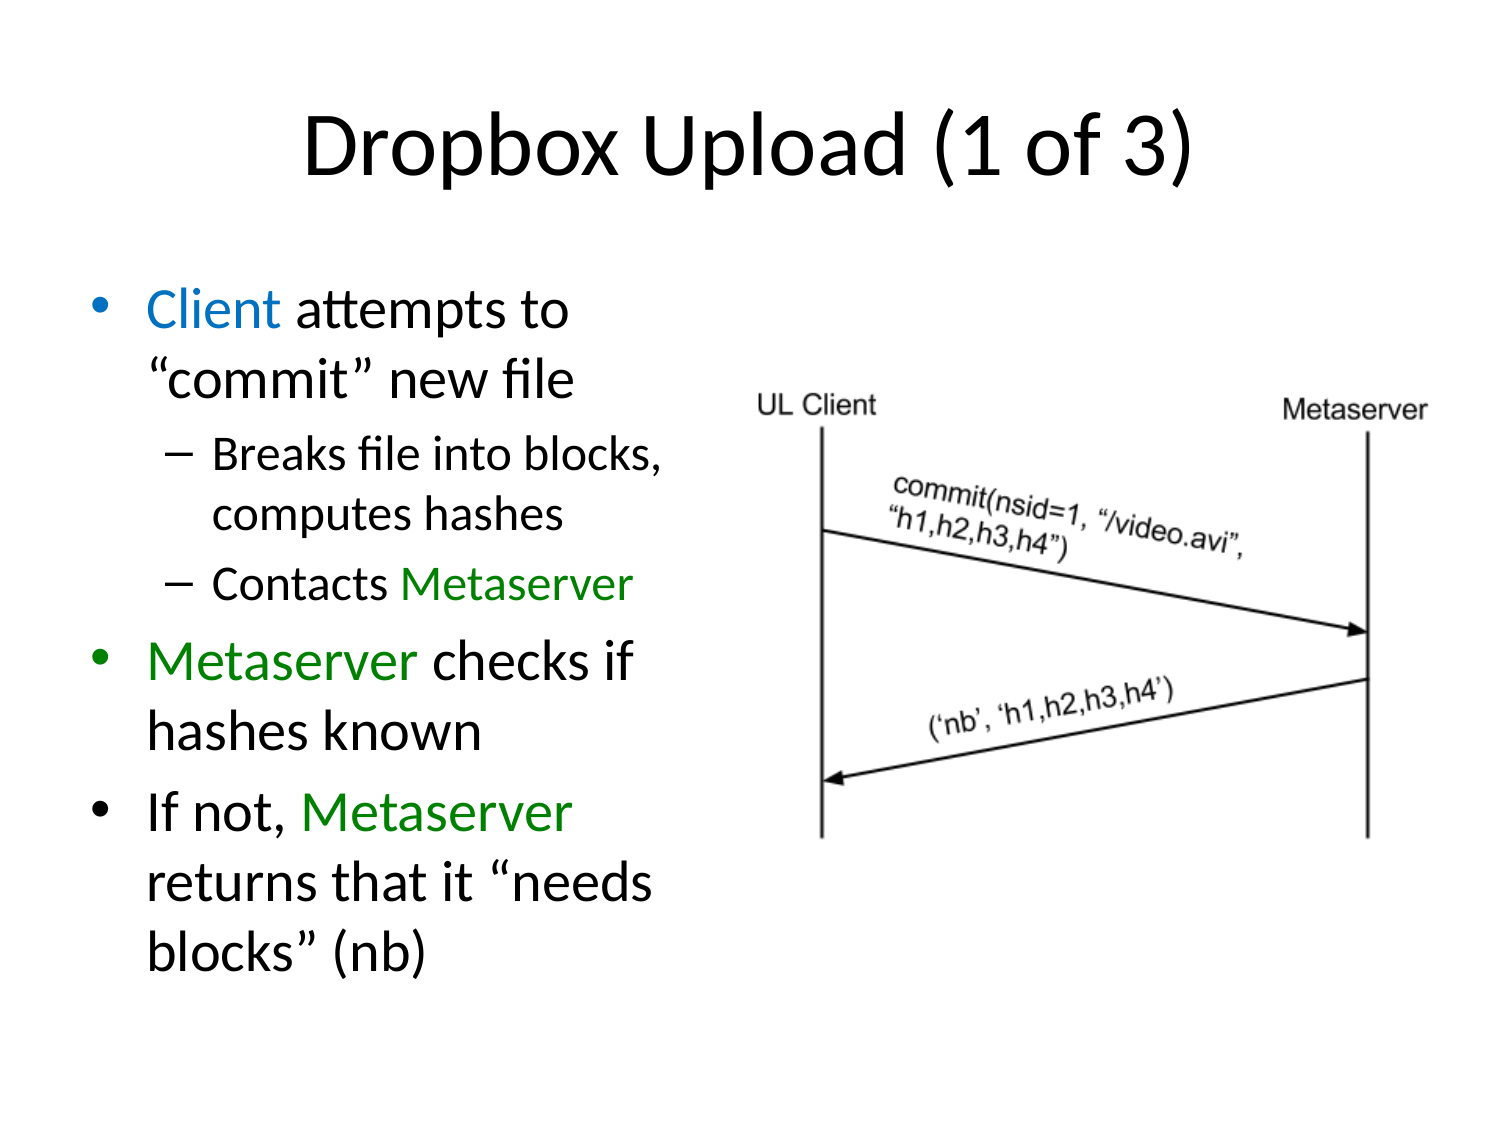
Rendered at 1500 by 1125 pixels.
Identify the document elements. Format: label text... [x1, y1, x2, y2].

list Client attempts to “commit” new file Breaks file into blocks, computes hashes Contacts Metaserver Metaserver checks if hashes known If not, Metaserver returns that it “needs blocks” (nb) [75, 262, 738, 1005]
picture [712, 337, 1483, 902]
title Dropbox Upload (1 of 3) [75, 45, 1425, 233]
